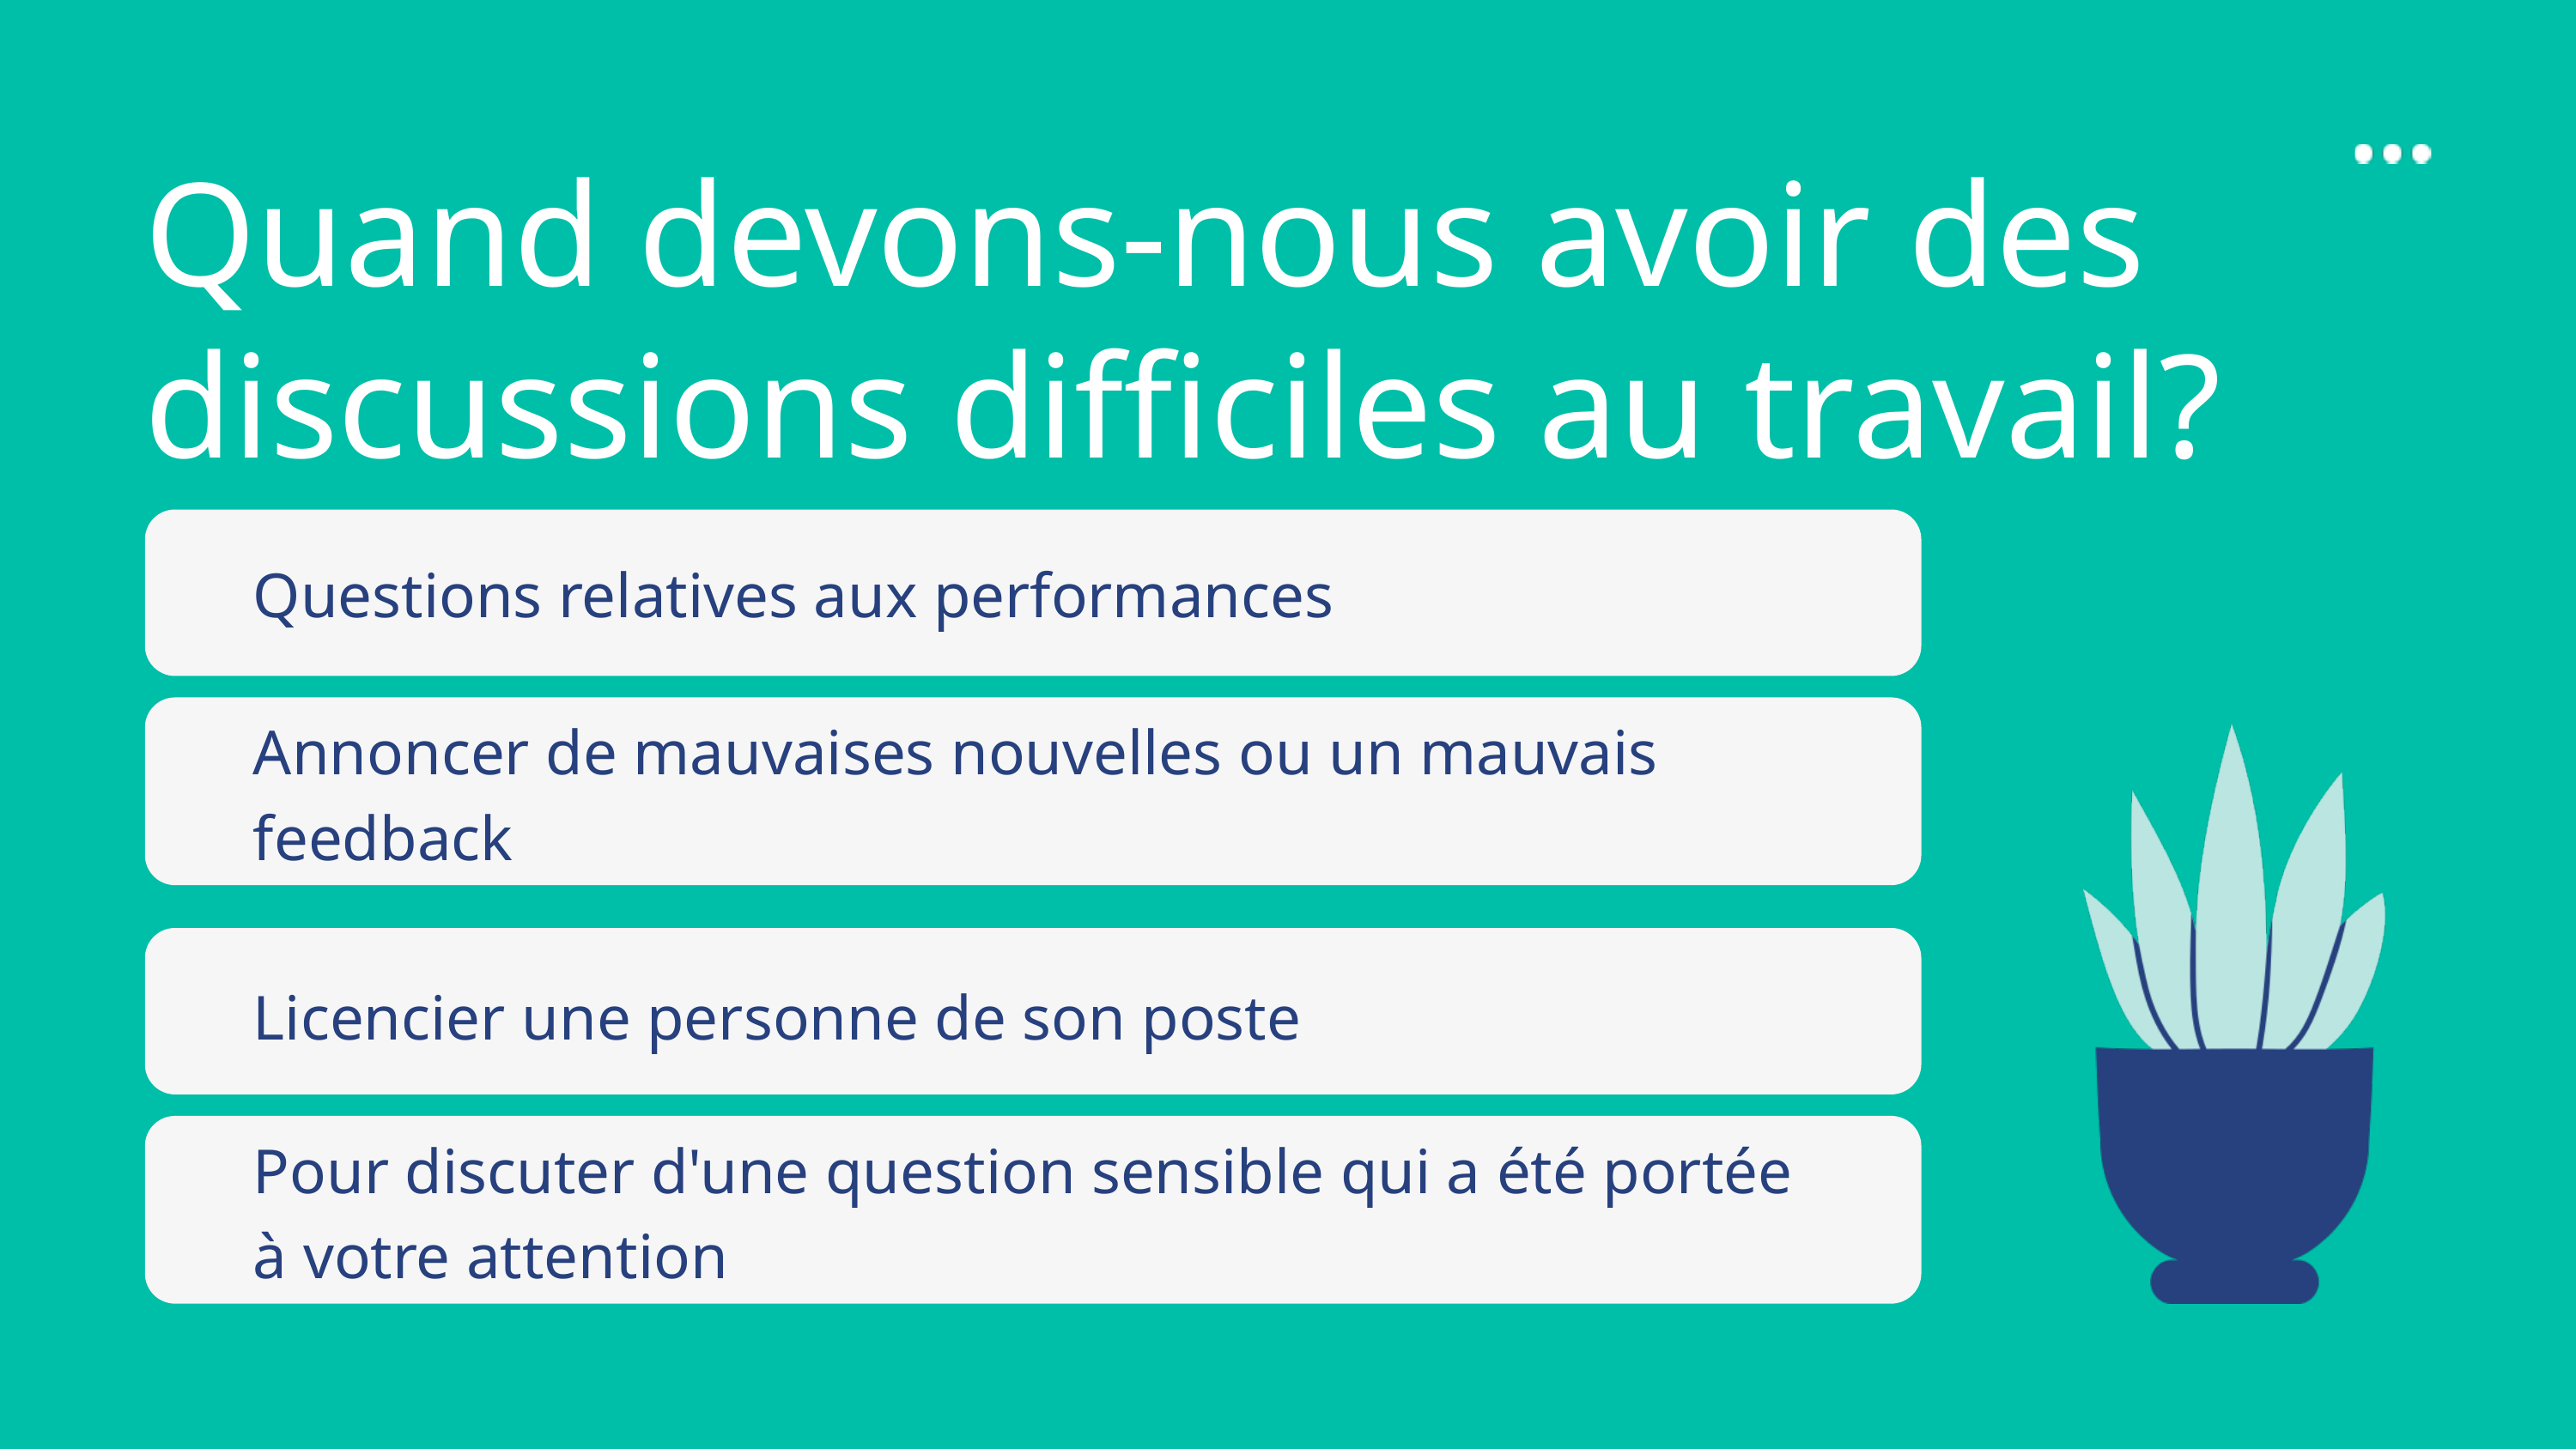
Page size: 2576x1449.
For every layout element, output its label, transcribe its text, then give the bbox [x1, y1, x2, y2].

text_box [144, 927, 1922, 1095]
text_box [144, 509, 1922, 676]
text_box [2083, 724, 2393, 1304]
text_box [144, 697, 1922, 886]
text_box [2354, 144, 2432, 164]
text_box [144, 1115, 1922, 1304]
text_box Quand devons-nous avoir des discussions difficiles au travail? [144, 143, 2315, 488]
